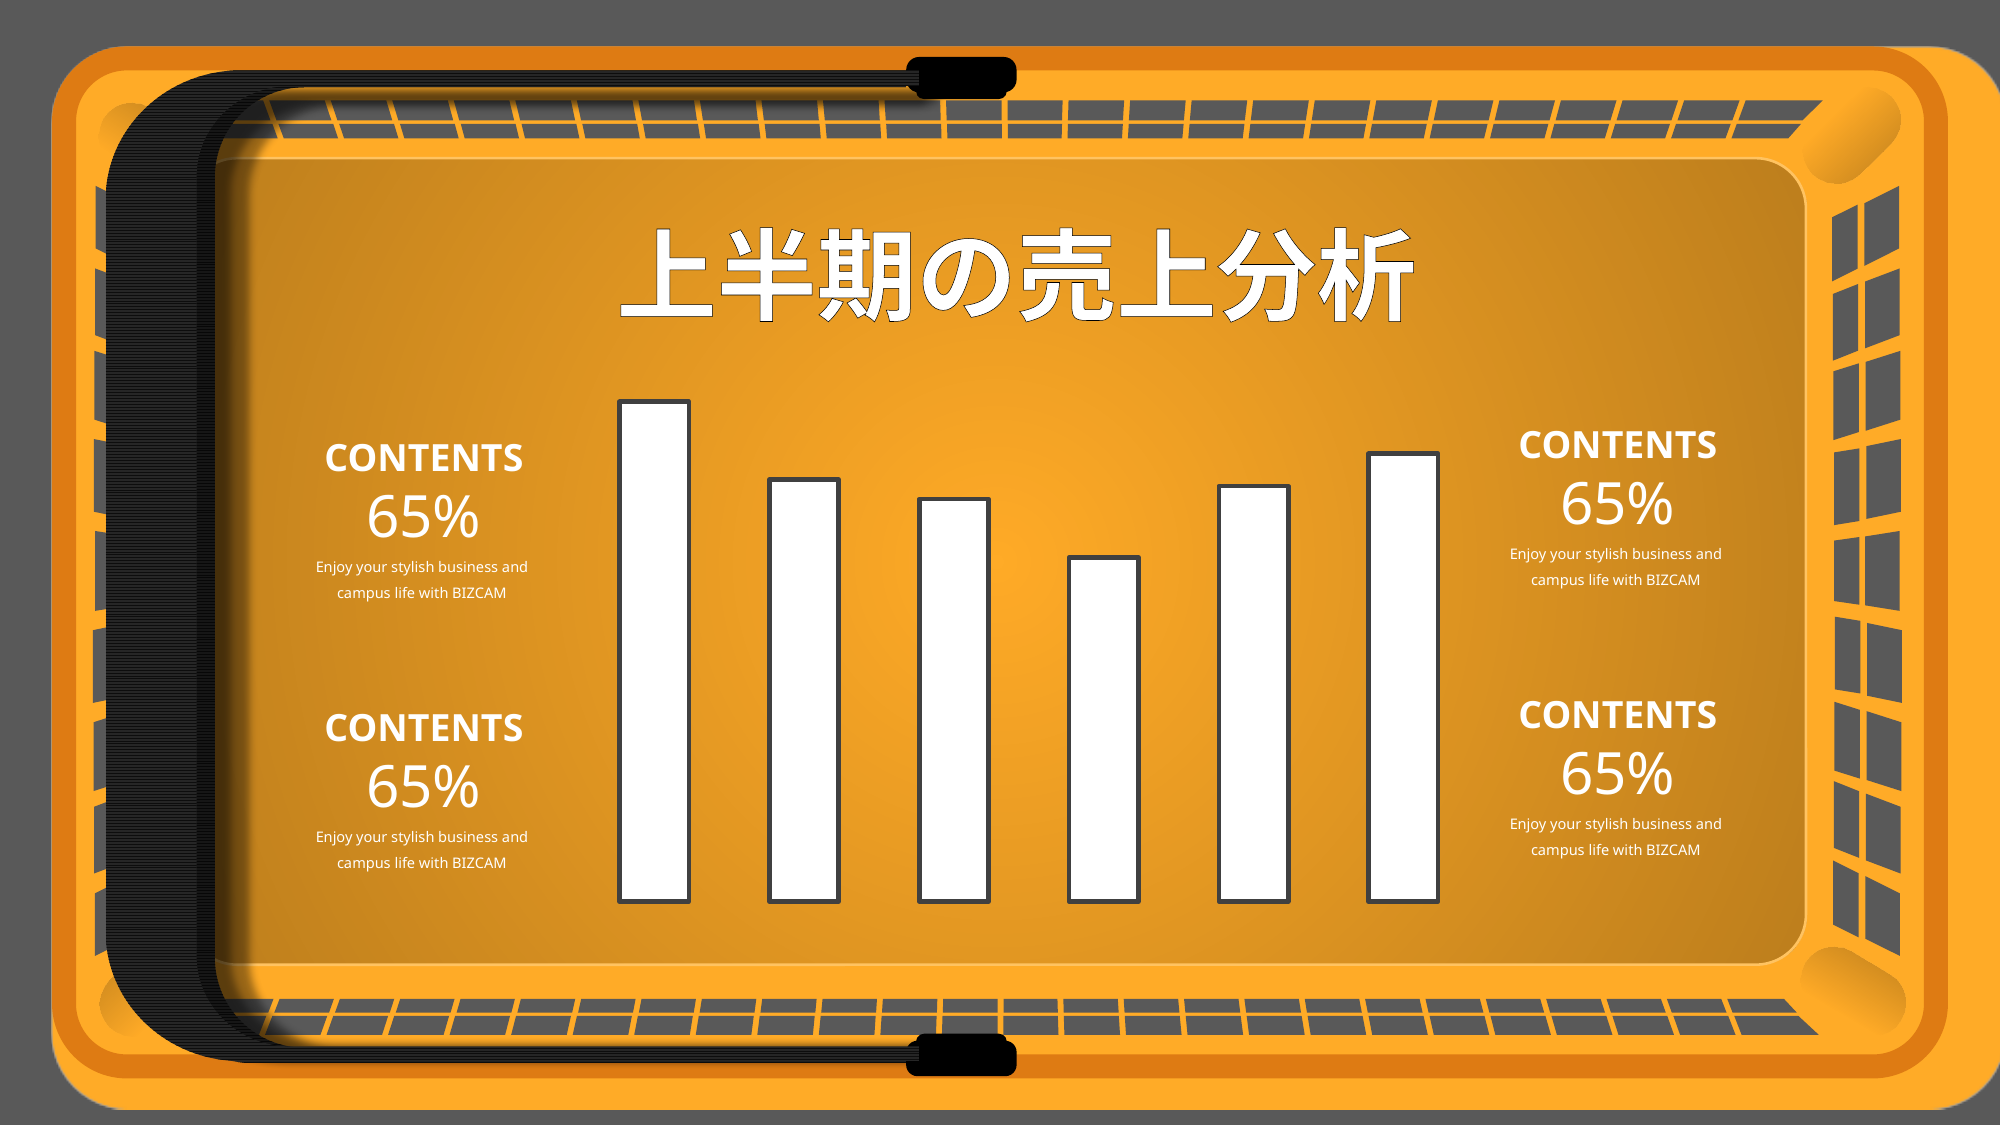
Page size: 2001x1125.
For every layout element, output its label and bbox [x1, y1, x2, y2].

chart [560, 305, 1498, 914]
text_box [64, 56, 1936, 1077]
